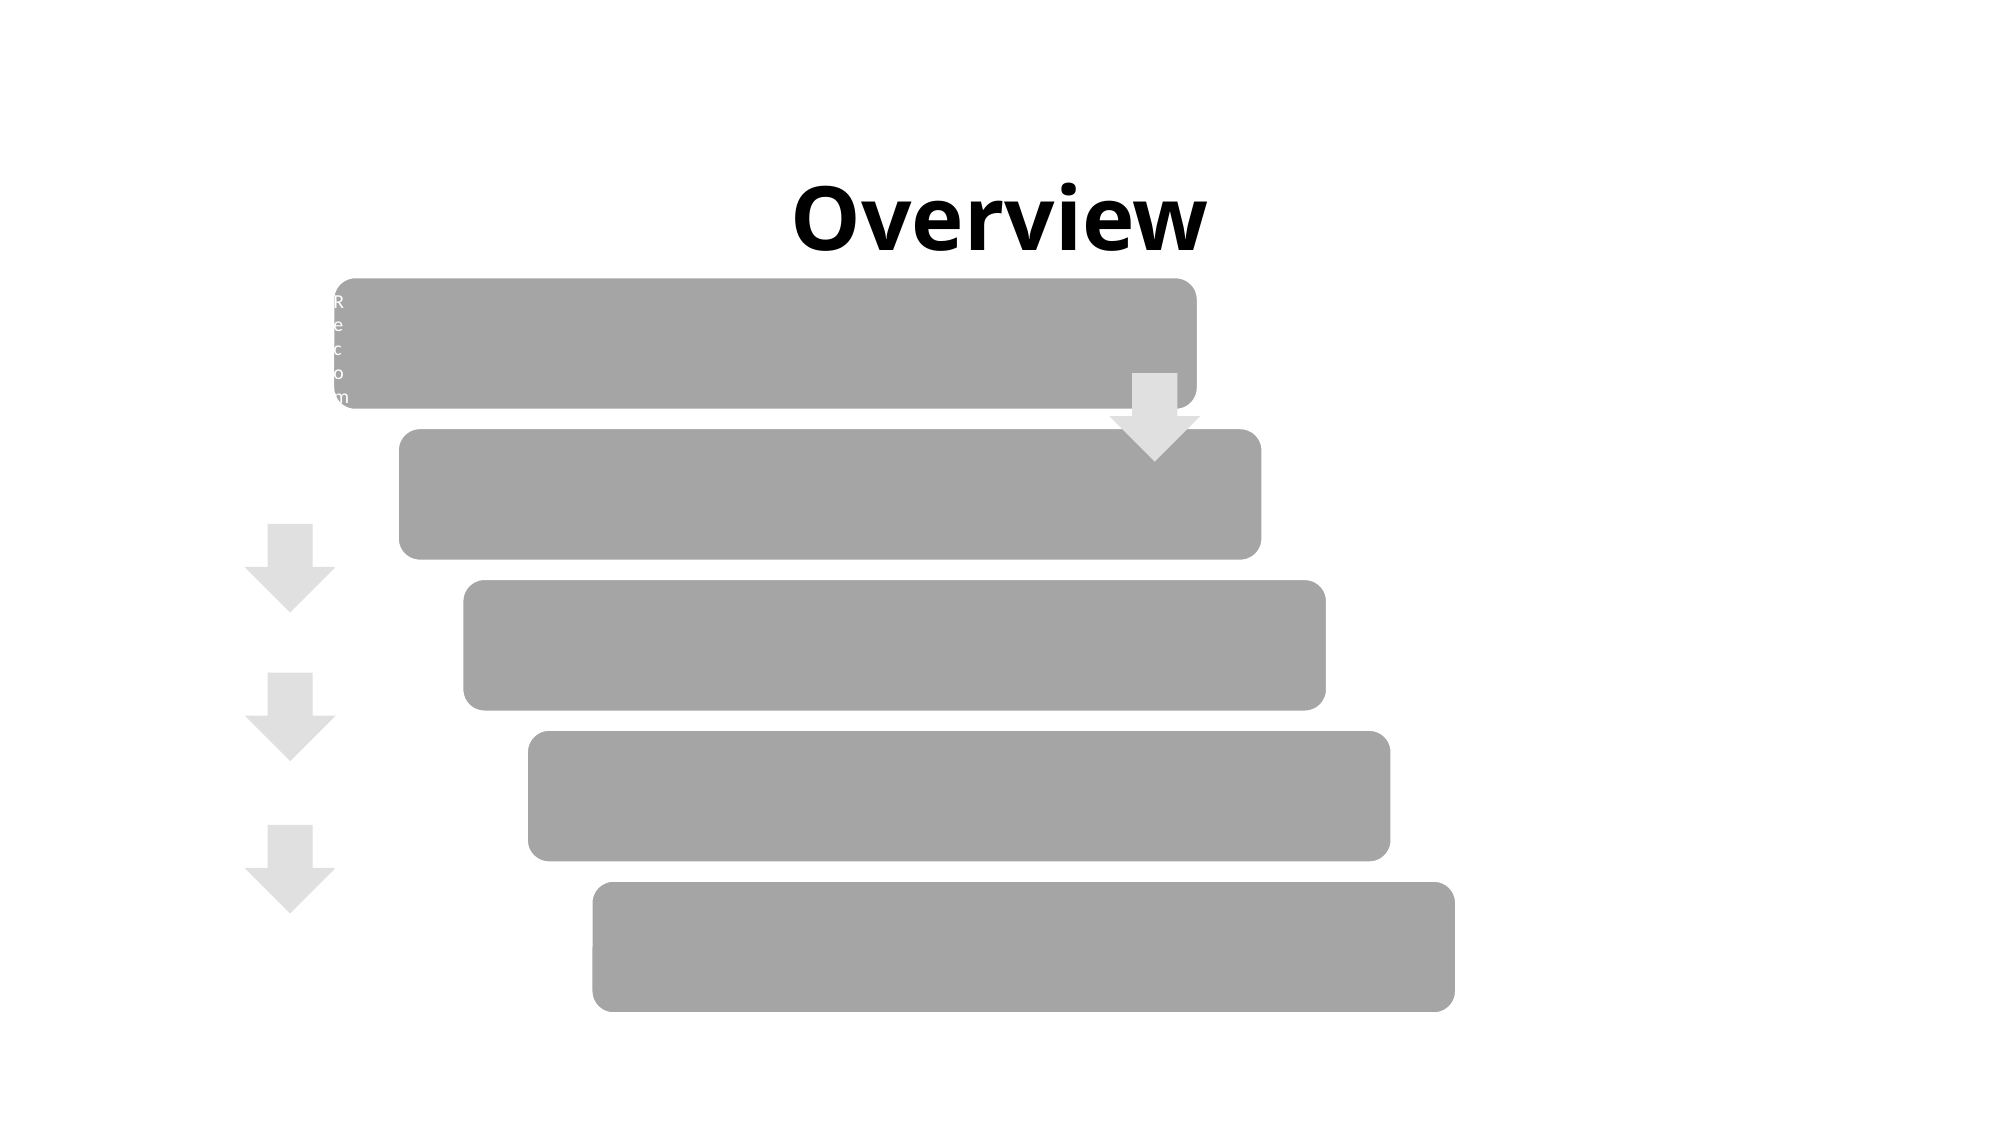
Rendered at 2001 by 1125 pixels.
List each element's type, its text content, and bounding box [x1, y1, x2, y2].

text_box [333, 277, 1457, 1014]
title Overview [137, 25, 1863, 278]
